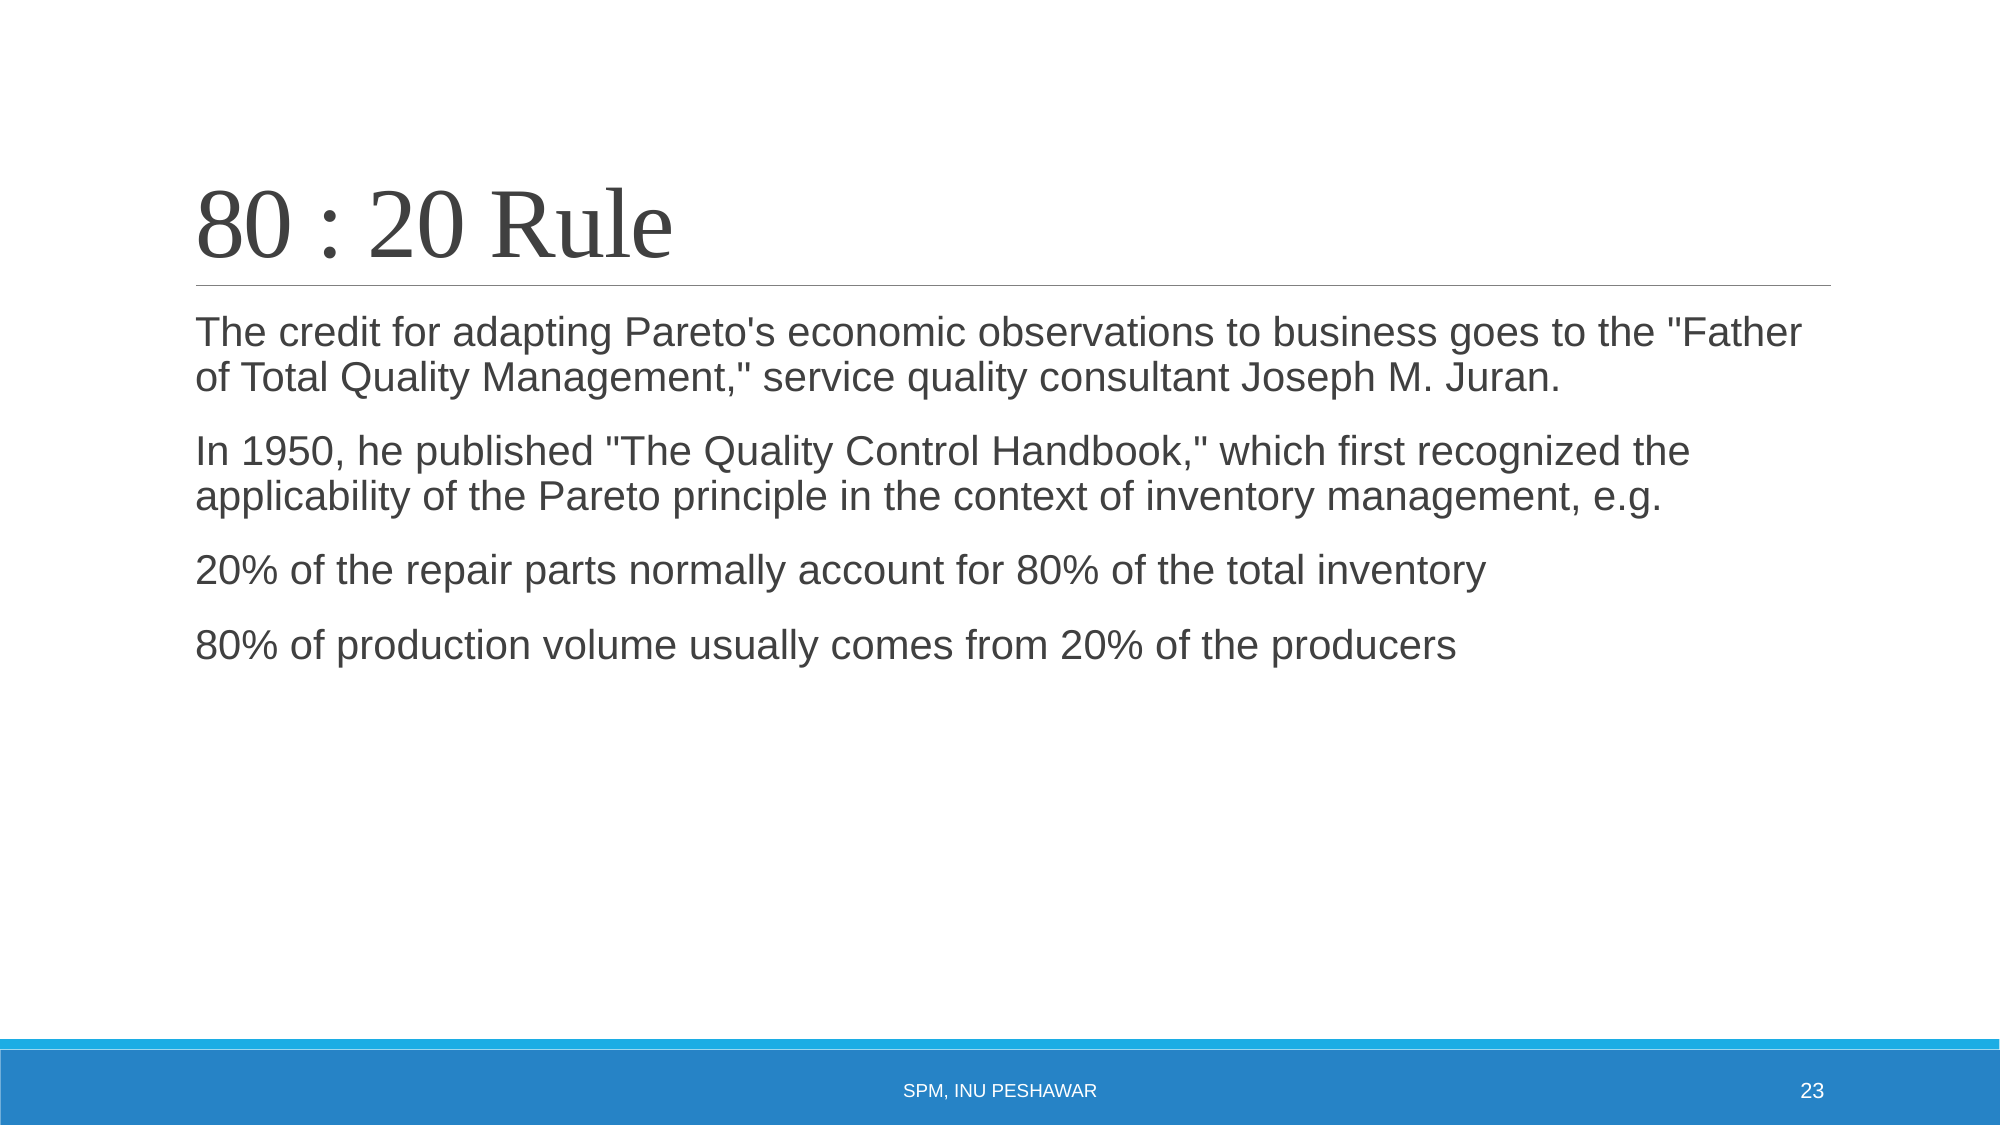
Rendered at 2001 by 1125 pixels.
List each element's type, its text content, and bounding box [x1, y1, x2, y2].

slide_number 23 [1624, 1059, 1840, 1120]
list The credit for adapting Pareto's economic observations to business goes to the "Father of Total Quality Management," service quality consultant Joseph M. Juran. In 1950, he published "The Quality Control Handbook," which first recognized the applicability of the Pareto principle in the context of inventory management, e.g. 20% of the repair parts normally account for 80% of the total inventory 80% of production volume usually comes from 20% of the producers [180, 302, 1830, 963]
footer SPM, INU Peshawar [604, 1059, 1396, 1120]
title 80 : 20 Rule [180, 47, 1830, 285]
